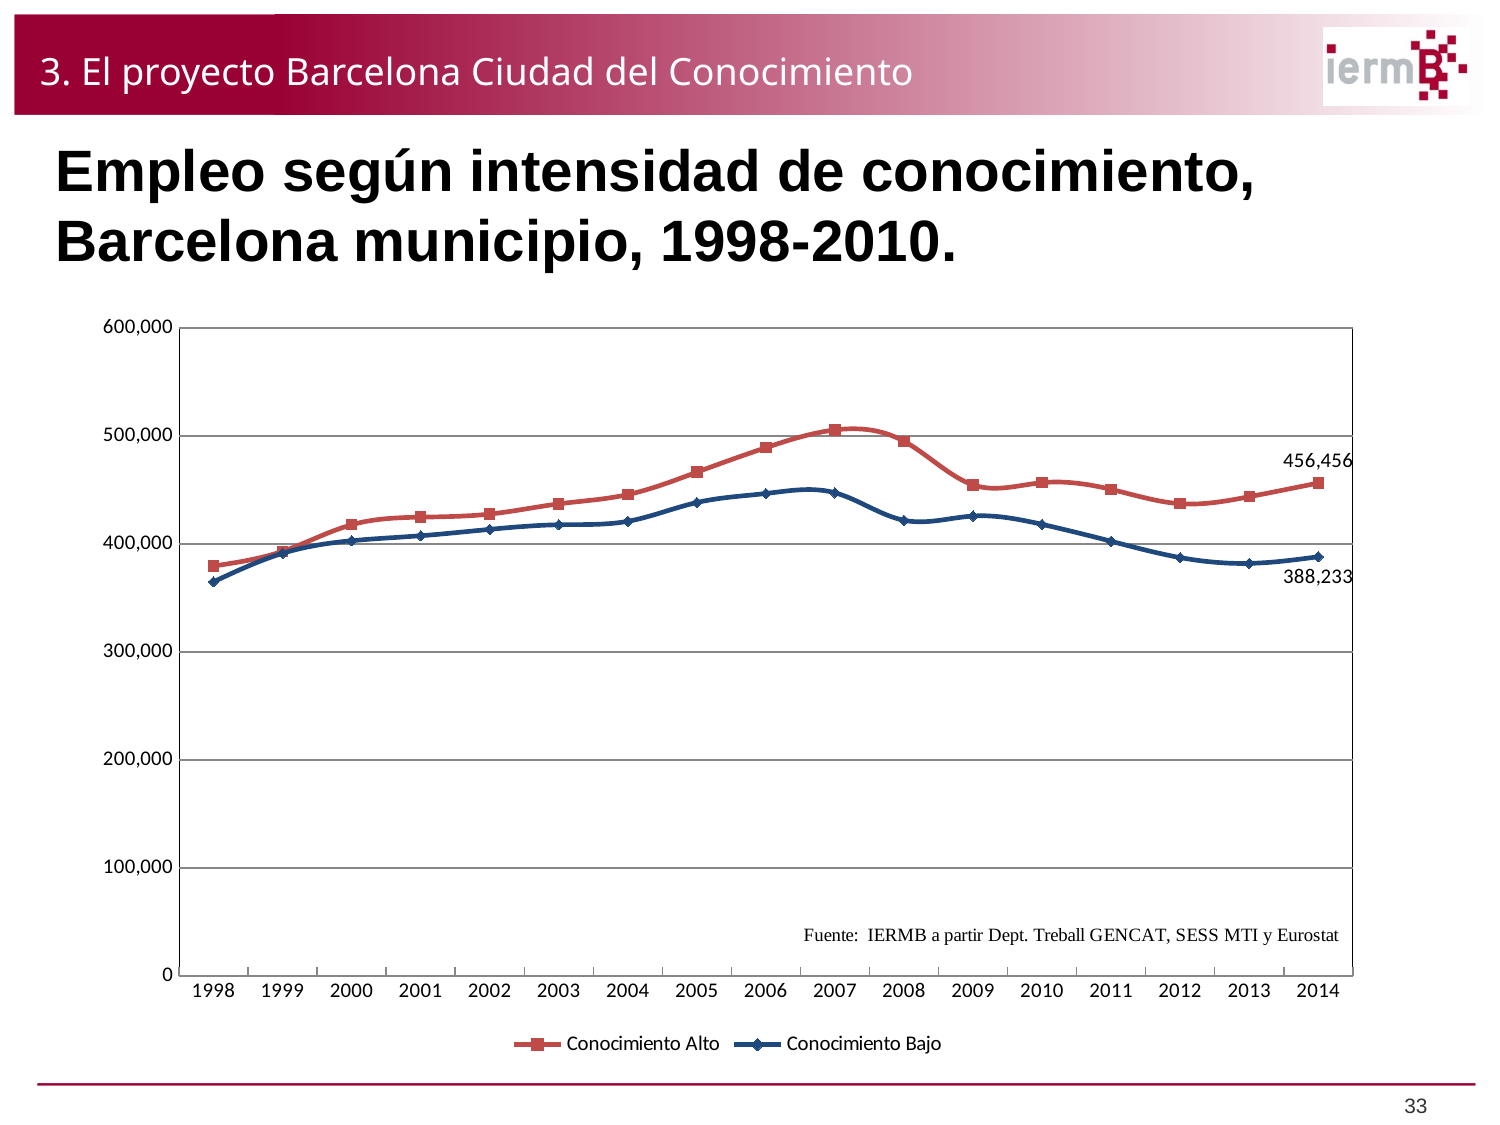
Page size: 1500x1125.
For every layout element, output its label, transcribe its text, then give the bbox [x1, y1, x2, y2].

text_box Empleo según intensidad de conocimiento, Barcelona municipio, 1998-2010. [41, 125, 1447, 281]
picture [1323, 26, 1469, 106]
chart [76, 302, 1380, 1061]
text_box 3. El proyecto Barcelona Ciudad del Conocimiento [25, 40, 1213, 101]
text_box [278, 14, 1486, 115]
text_box 33 [1389, 1084, 1500, 1125]
text_box [14, 14, 278, 115]
